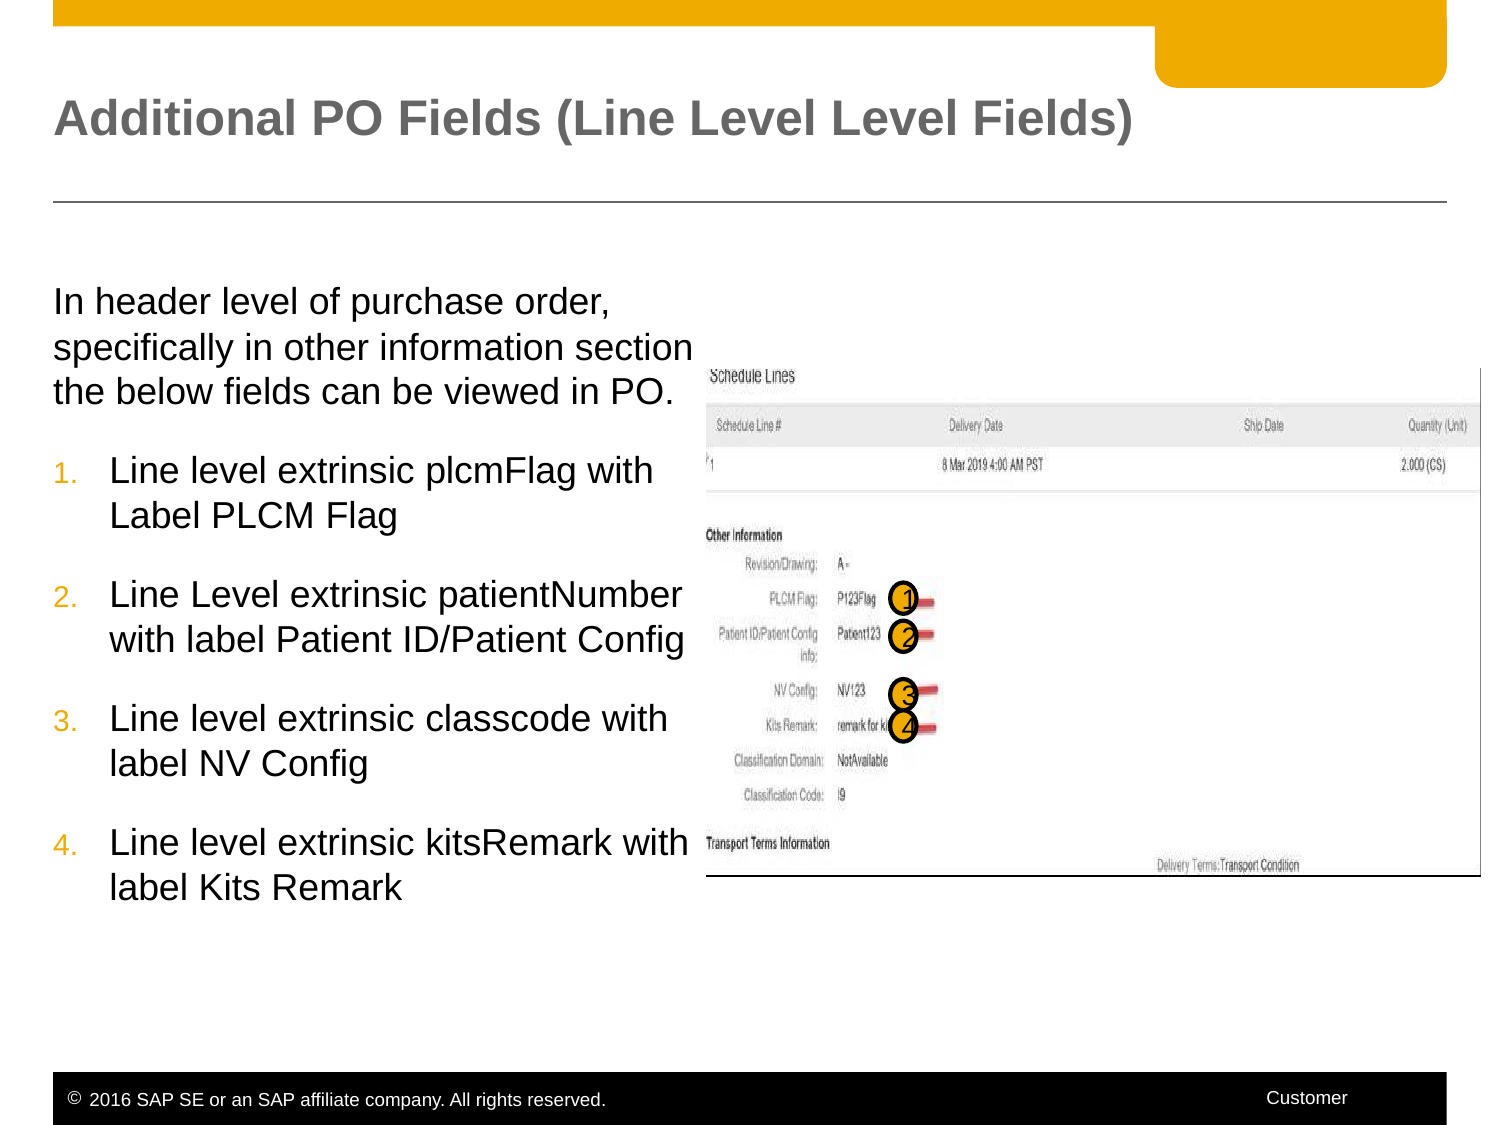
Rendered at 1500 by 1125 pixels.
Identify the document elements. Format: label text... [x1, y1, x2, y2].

list In header level of purchase order, specifically in other information section the below fields can be viewed in PO. Line level extrinsic plcmFlag with Label PLCM Flag Line Level extrinsic patientNumber with label Patient ID/Patient Config Line level extrinsic classcode with label NV Config Line level extrinsic kitsRemark with label Kits Remark [53, 277, 737, 998]
picture [706, 368, 1481, 877]
title Additional PO Fields (Line Level Level Fields) [53, 53, 1447, 178]
